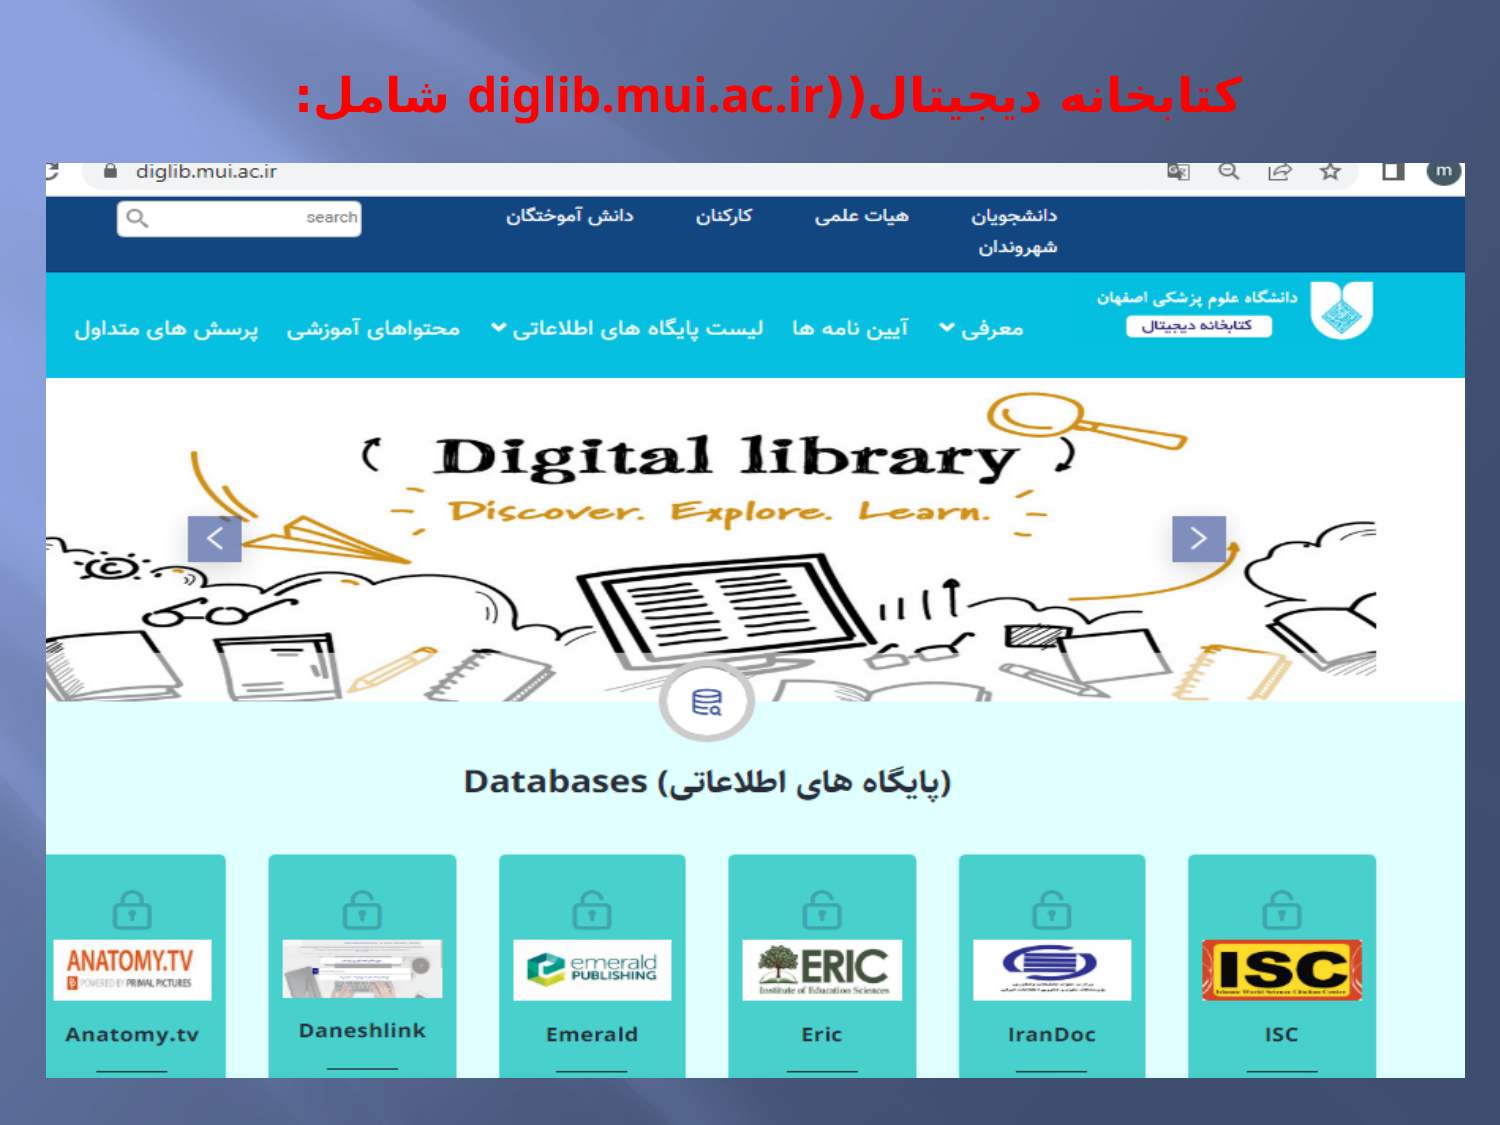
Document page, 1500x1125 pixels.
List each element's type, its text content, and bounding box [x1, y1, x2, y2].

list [46, 163, 1466, 1079]
title کتابخانه دیجیتال((diglib.mui.ac.ir شامل: [93, 0, 1444, 163]
